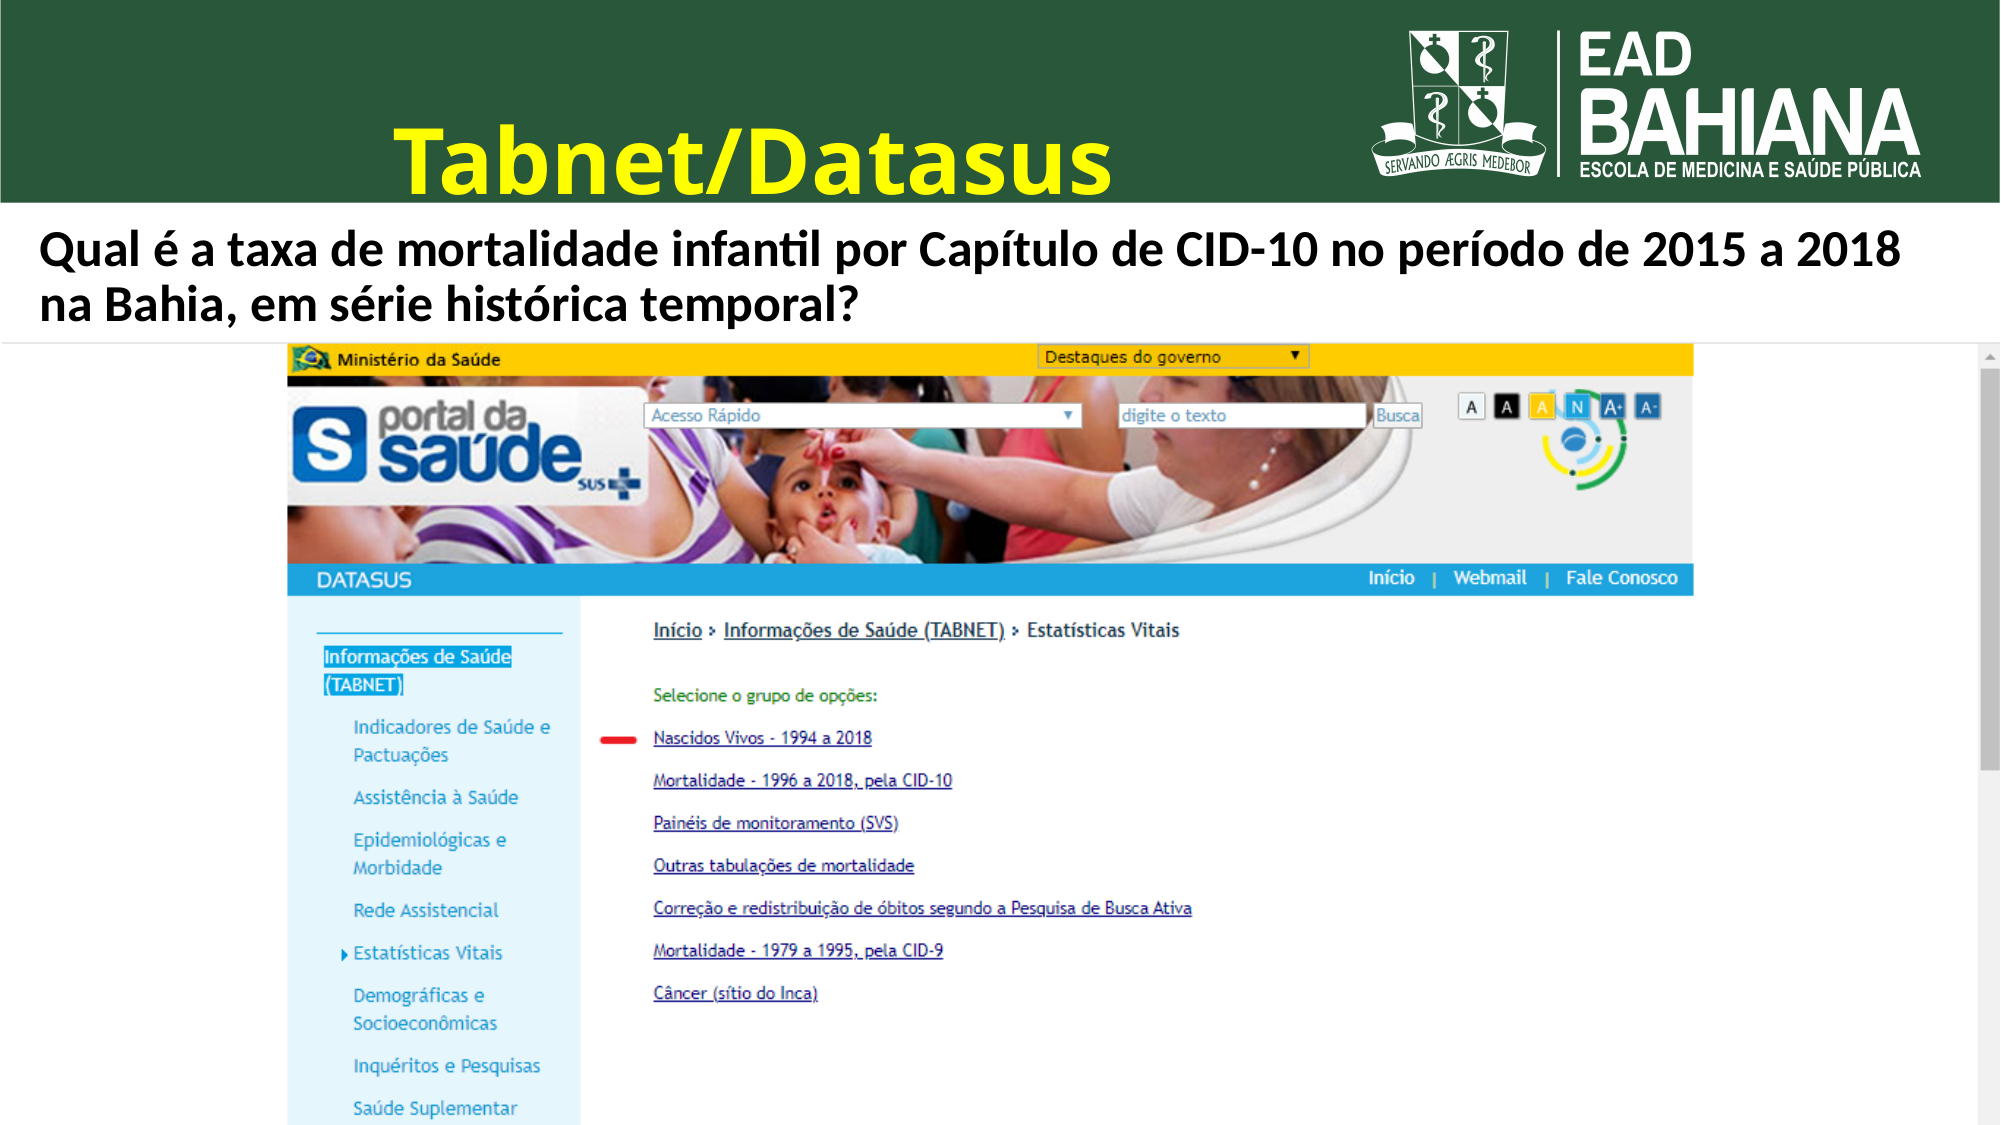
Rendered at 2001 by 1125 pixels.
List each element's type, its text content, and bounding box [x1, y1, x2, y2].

title Tabnet/Datasus [0, 56, 1616, 274]
list Qual é a taxa de mortalidade infantil por Capítulo de CID-10 no período de 2015 a 2018 na Bahia, em série histórica temporal? [24, 213, 1980, 341]
picture [0, 0, 2000, 1125]
